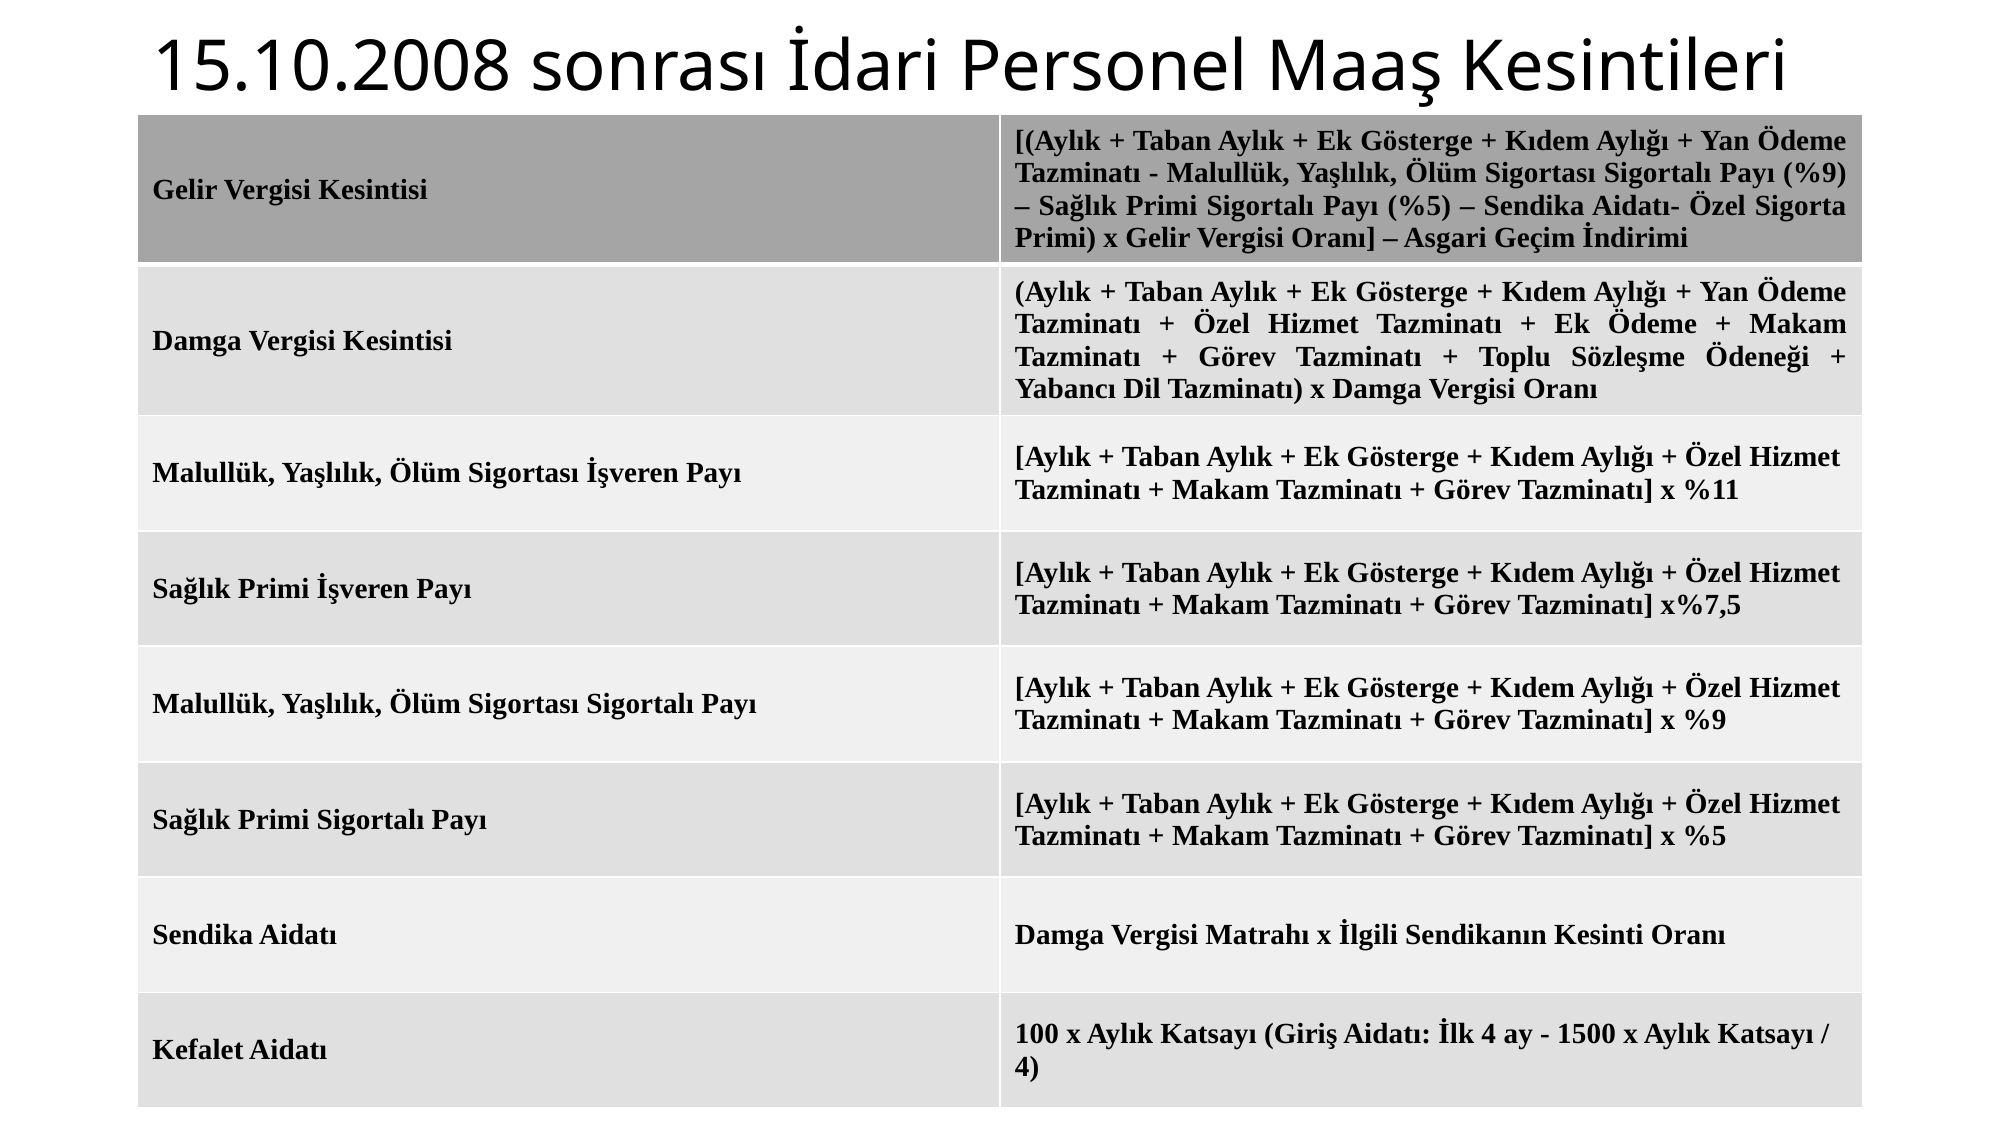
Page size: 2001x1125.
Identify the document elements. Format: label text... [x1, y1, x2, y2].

table_cell [Aylık + Taban Aylık + Ek Gösterge + Kıdem Aylığı + Özel Hizmet Tazminatı + Makam Tazminatı + Görev Tazminatı] x%7,5 [1001, 532, 1862, 645]
table_cell [Aylık + Taban Aylık + Ek Gösterge + Kıdem Aylığı + Özel Hizmet Tazminatı + Makam Tazminatı + Görev Tazminatı] x %5 [1001, 763, 1862, 876]
table_cell Damga Vergisi Matrahı x İlgili Sendikanın Kesinti Oranı [1001, 878, 1862, 992]
table_header [(Aylık + Taban Aylık + Ek Gösterge + Kıdem Aylığı + Yan Ödeme Tazminatı - Malullük, Yaşlılık, Ölüm Sigortası Sigortalı Payı (%9) – Sağlık Primi Sigortalı Payı (%5) – Sendika Aidatı- Özel Sigorta Primi) x Gelir Vergisi Oranı] – Asgari Geçim İndirimi [1001, 115, 1862, 262]
table_cell [Aylık + Taban Aylık + Ek Gösterge + Kıdem Aylığı + Özel Hizmet Tazminatı + Makam Tazminatı + Görev Tazminatı] x %9 [1001, 647, 1862, 761]
table_cell 100 x Aylık Katsayı (Giriş Aidatı: İlk 4 ay - 1500 x Aylık Katsayı / 4) [1001, 993, 1862, 1107]
table_cell Malullük, Yaşlılık, Ölüm Sigortası İşveren Payı [138, 416, 999, 530]
table_header Gelir Vergisi Kesintisi [138, 115, 999, 262]
table_cell [Aylık + Taban Aylık + Ek Gösterge + Kıdem Aylığı + Özel Hizmet Tazminatı + Makam Tazminatı + Görev Tazminatı] x %11 [1001, 416, 1862, 530]
table_cell Malullük, Yaşlılık, Ölüm Sigortası Sigortalı Payı [138, 647, 999, 761]
table_cell (Aylık + Taban Aylık + Ek Gösterge + Kıdem Aylığı + Yan Ödeme Tazminatı + Özel Hizmet Tazminatı + Ek Ödeme + Makam Tazminatı + Görev Tazminatı + Toplu Sözleşme Ödeneği + Yabancı Dil Tazminatı) x Damga Vergisi Oranı [1001, 267, 1862, 415]
table_cell Damga Vergisi Kesintisi [138, 267, 999, 415]
table_cell Sağlık Primi Sigortalı Payı [138, 763, 999, 876]
table_cell Sağlık Primi İşveren Payı [138, 532, 999, 645]
table_cell Sendika Aidatı [138, 878, 999, 992]
title 15.10.2008 sonrası İdari Personel Maaş Kesintileri [137, 21, 1863, 113]
table_cell Kefalet Aidatı [138, 993, 999, 1107]
